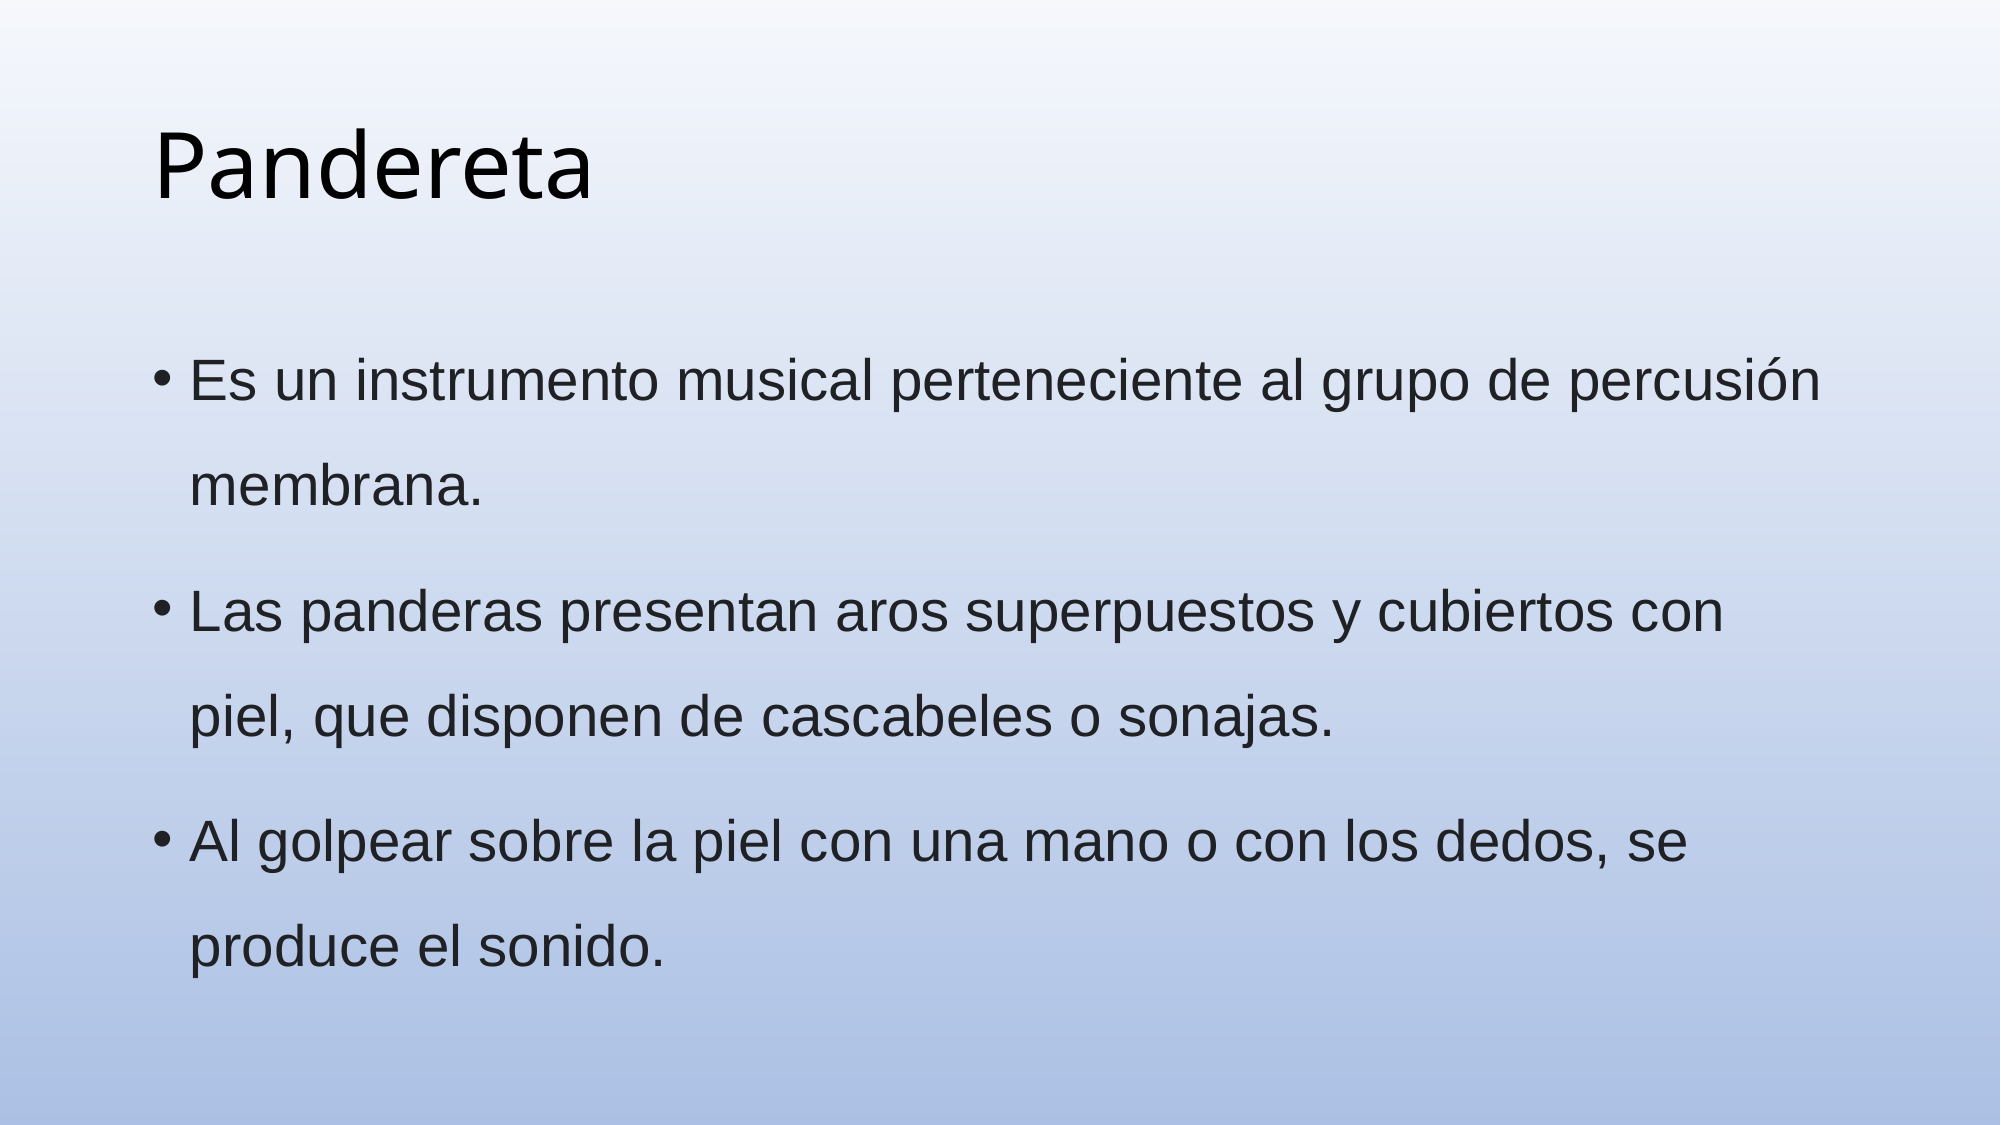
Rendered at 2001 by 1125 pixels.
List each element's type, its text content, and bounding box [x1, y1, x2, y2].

list Es un instrumento musical perteneciente al grupo de percusión membrana. Las panderas presentan aros superpuestos y cubiertos con piel, que disponen de cascabeles o sonajas. Al golpear sobre la piel con una mano o con los dedos, se produce el sonido. [137, 299, 1863, 1014]
title Pandereta [137, 59, 1863, 278]
